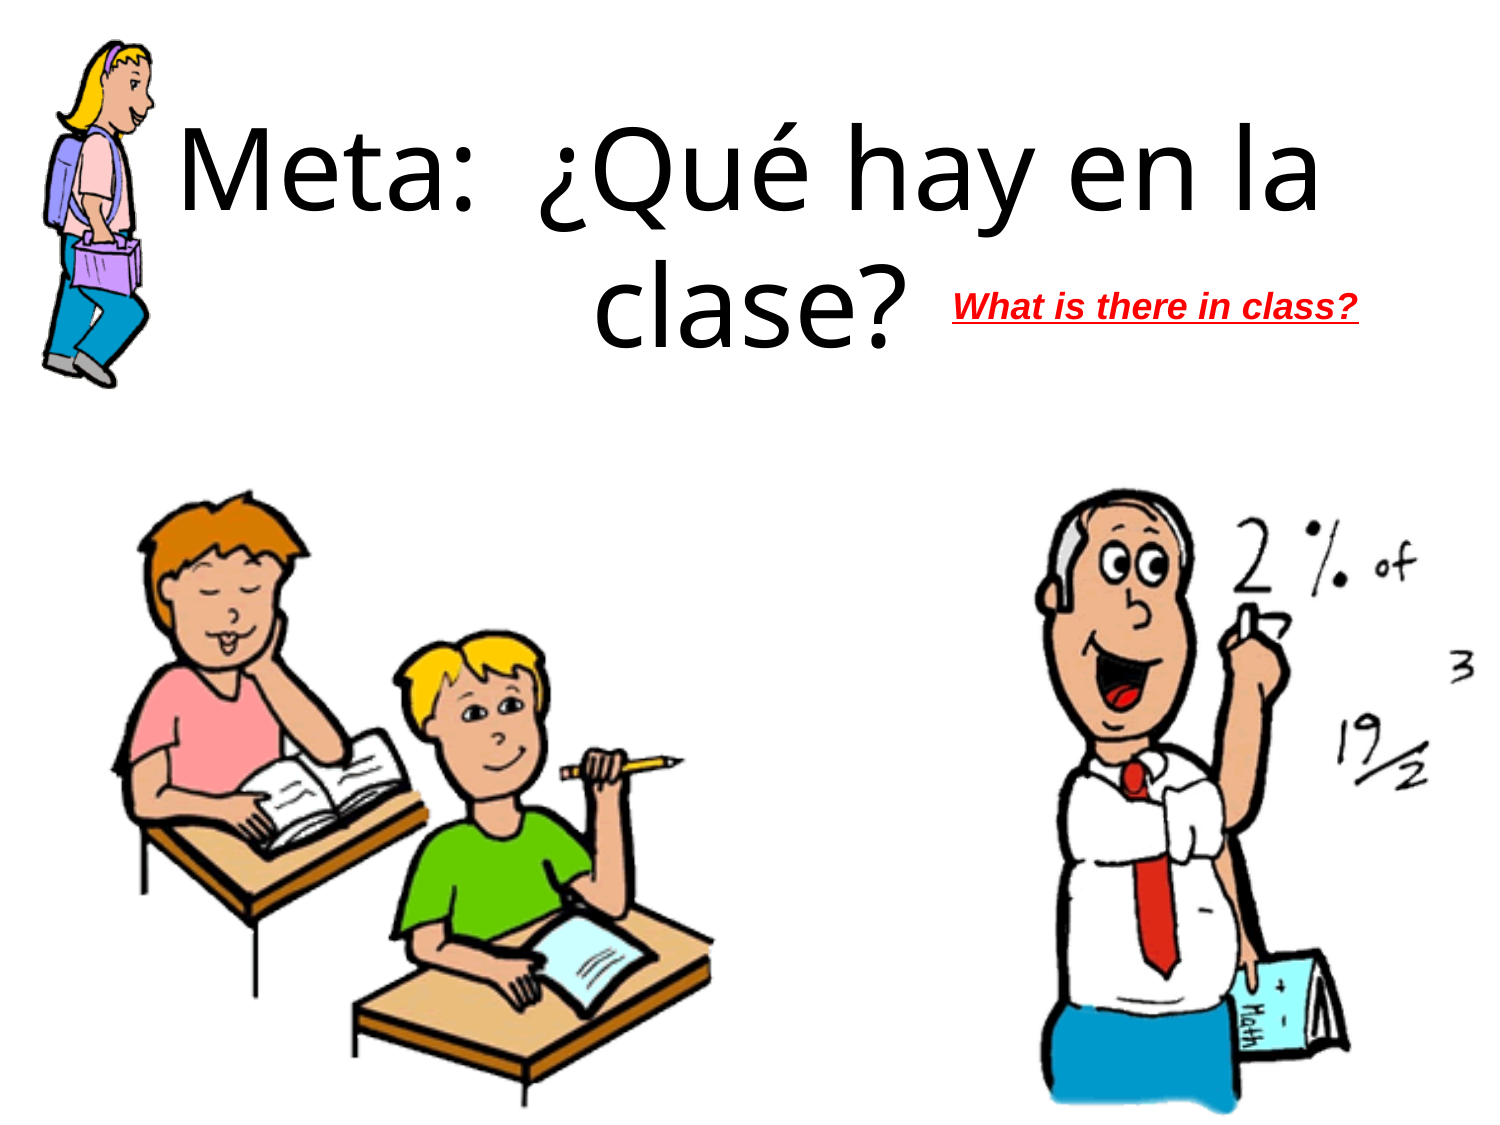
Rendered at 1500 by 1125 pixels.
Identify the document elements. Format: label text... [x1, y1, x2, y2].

text_box What is there in class? [937, 274, 1400, 335]
picture [37, 37, 163, 393]
picture [99, 474, 736, 1125]
title Meta: ¿Qué hay en la clase? [166, 112, 1388, 354]
picture [1005, 465, 1500, 1125]
